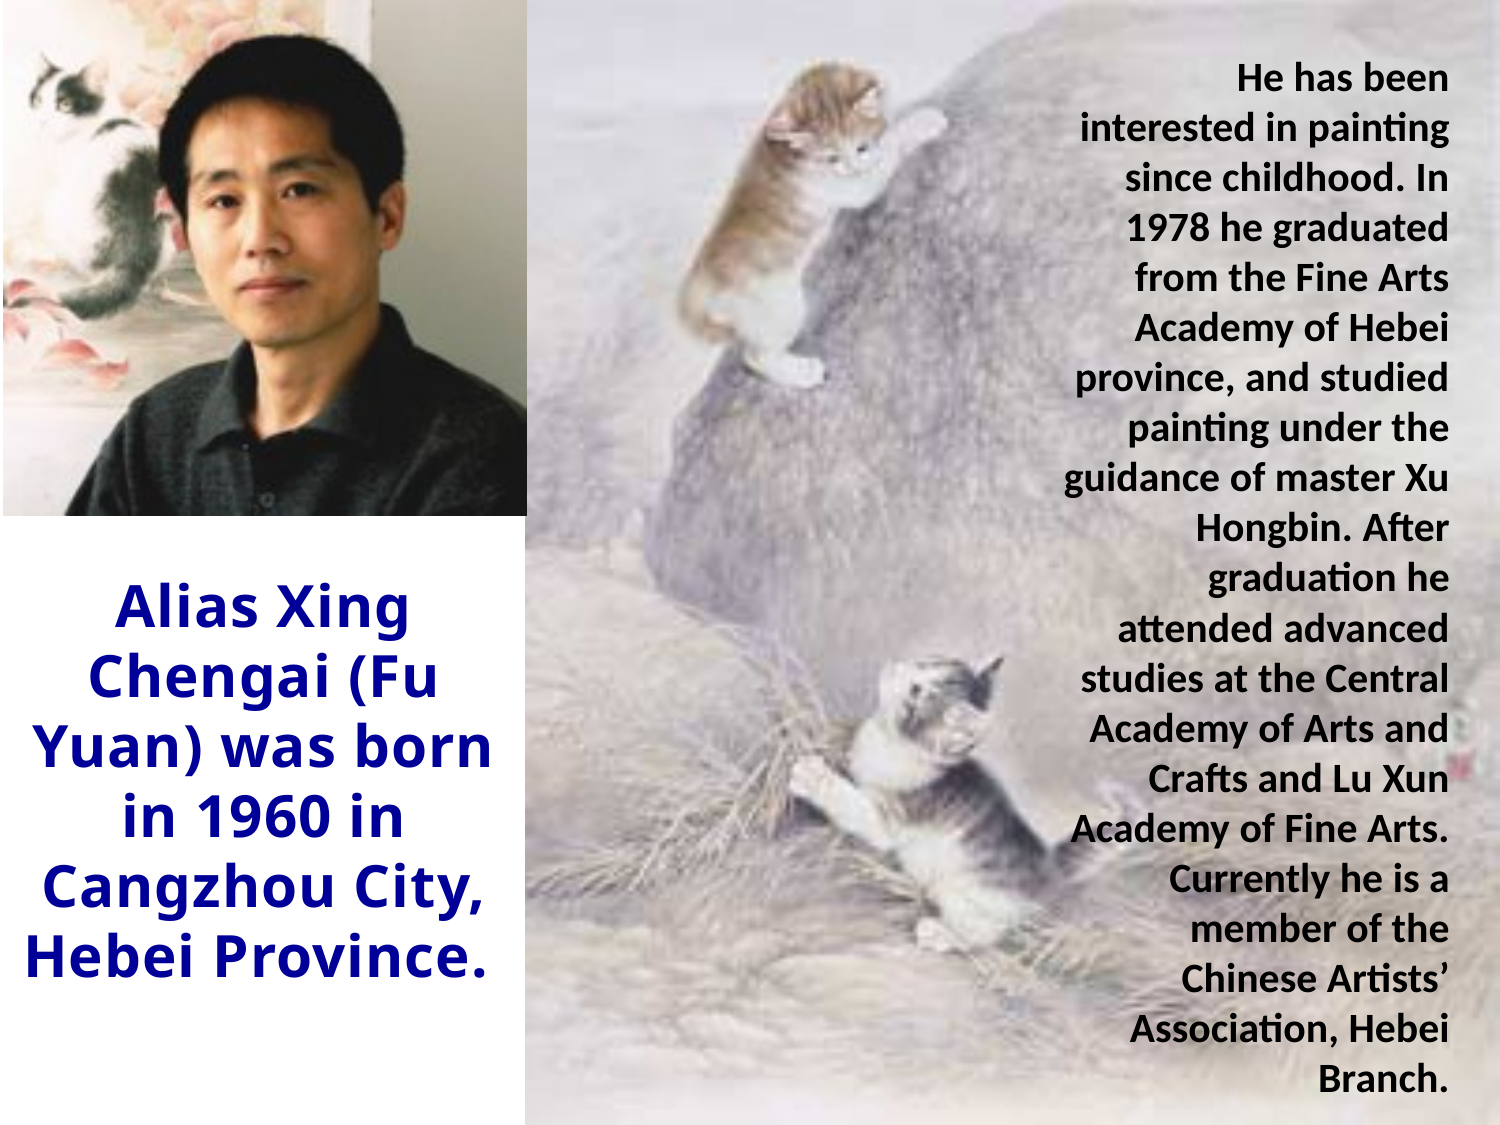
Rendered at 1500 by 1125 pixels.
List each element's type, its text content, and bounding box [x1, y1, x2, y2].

text_box Alias Xing Chengai (Fu Yuan) was born in 1960 in Cangzhou City, Hebei Province. [3, 561, 519, 996]
picture [3, 0, 1500, 1125]
